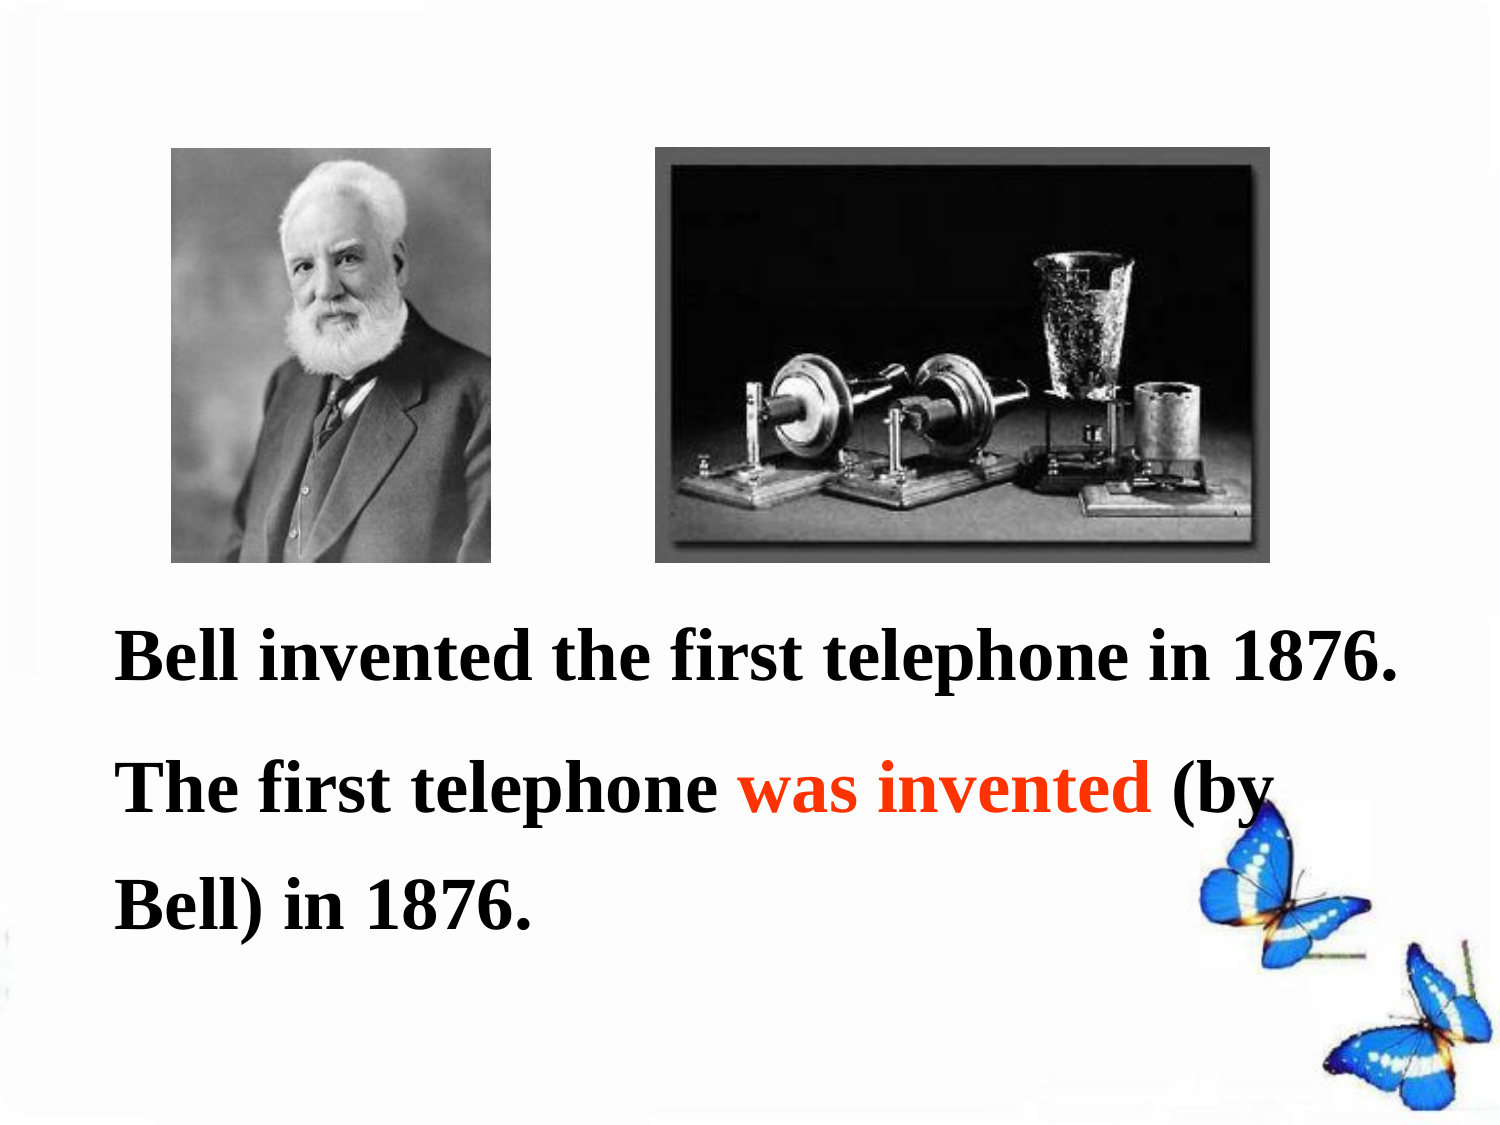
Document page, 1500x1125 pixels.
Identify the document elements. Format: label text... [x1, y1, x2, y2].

text_box The first telephone was invented (by Bell) in 1876. [100, 740, 1382, 952]
picture [0, 0, 1500, 1125]
text_box Bell invented the first telephone in 1876. [100, 598, 1436, 740]
